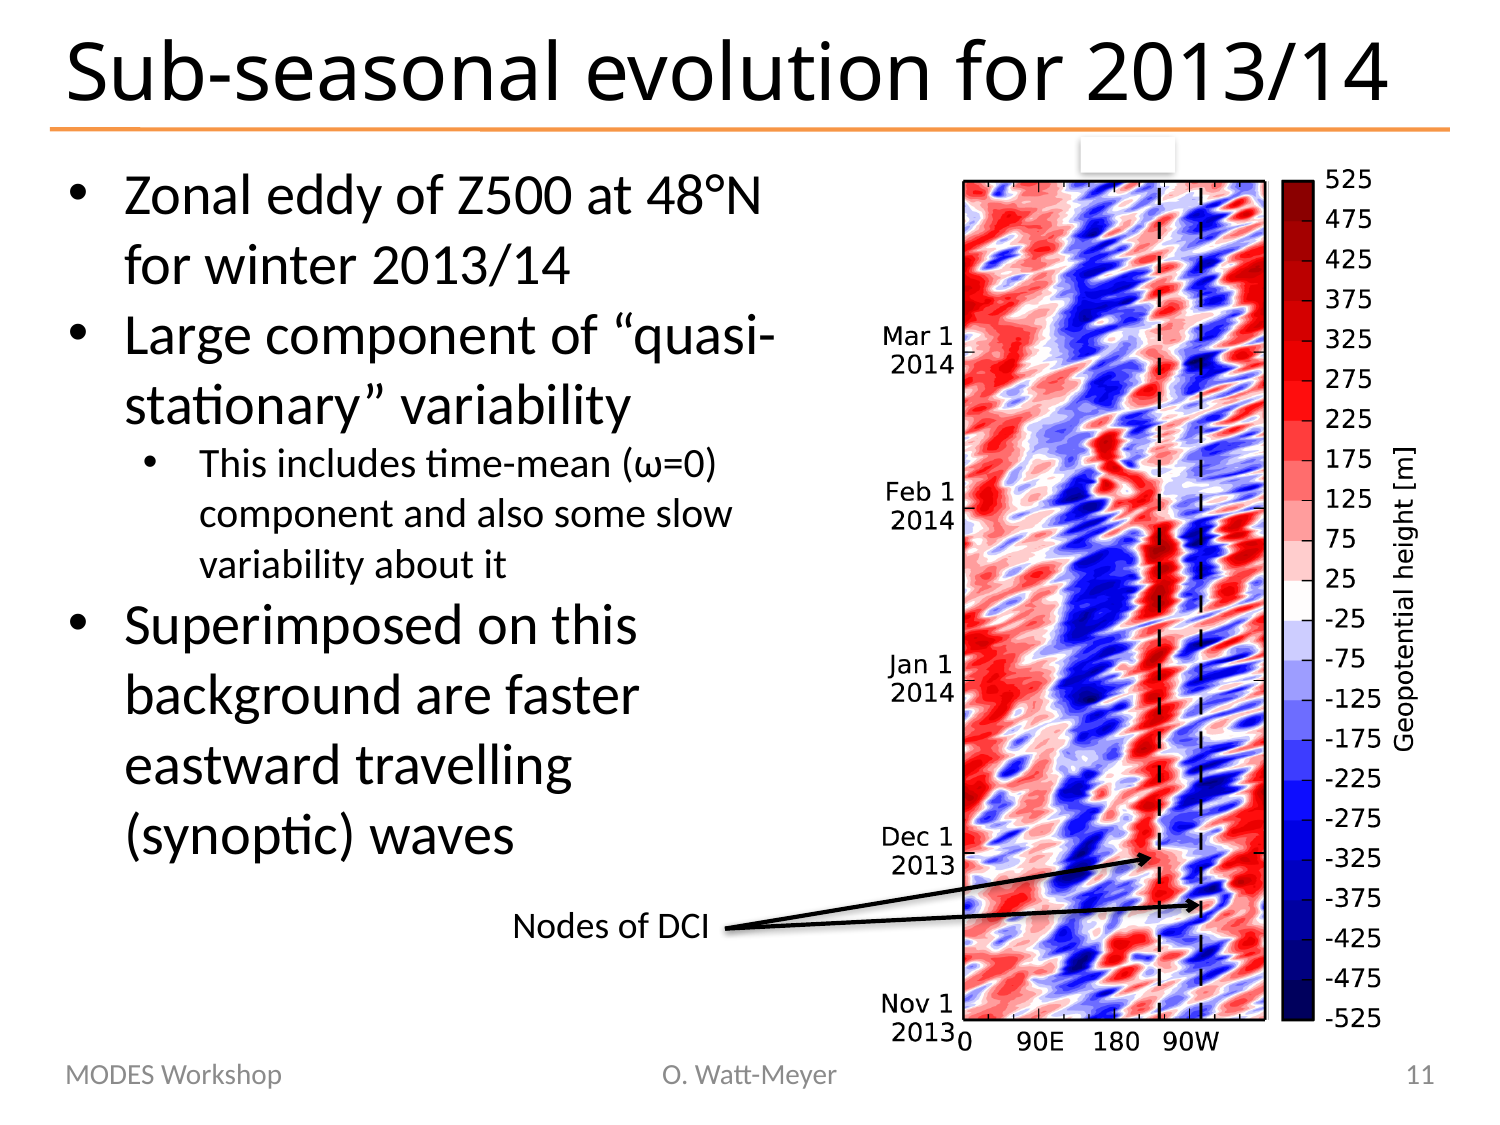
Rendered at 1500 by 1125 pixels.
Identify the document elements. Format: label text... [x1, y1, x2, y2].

text_box Zonal eddy of Z500 at 48°N for winter 2013/14 Large component of “quasi-stationary” variability This includes time-mean (ω=0) component and also some slow variability about it Superimposed on this background are faster eastward travelling (synoptic) waves [53, 148, 832, 929]
footer O. Watt-Meyer [512, 1042, 988, 1103]
text_box Nodes of DCI [497, 893, 726, 953]
title Sub-seasonal evolution for 2013/14 [50, 12, 1450, 125]
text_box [724, 904, 1201, 929]
slide_number MODES Workshop [50, 1042, 512, 1103]
slide_number 11 [1362, 1042, 1450, 1103]
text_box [879, 136, 1422, 1056]
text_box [724, 857, 1152, 904]
